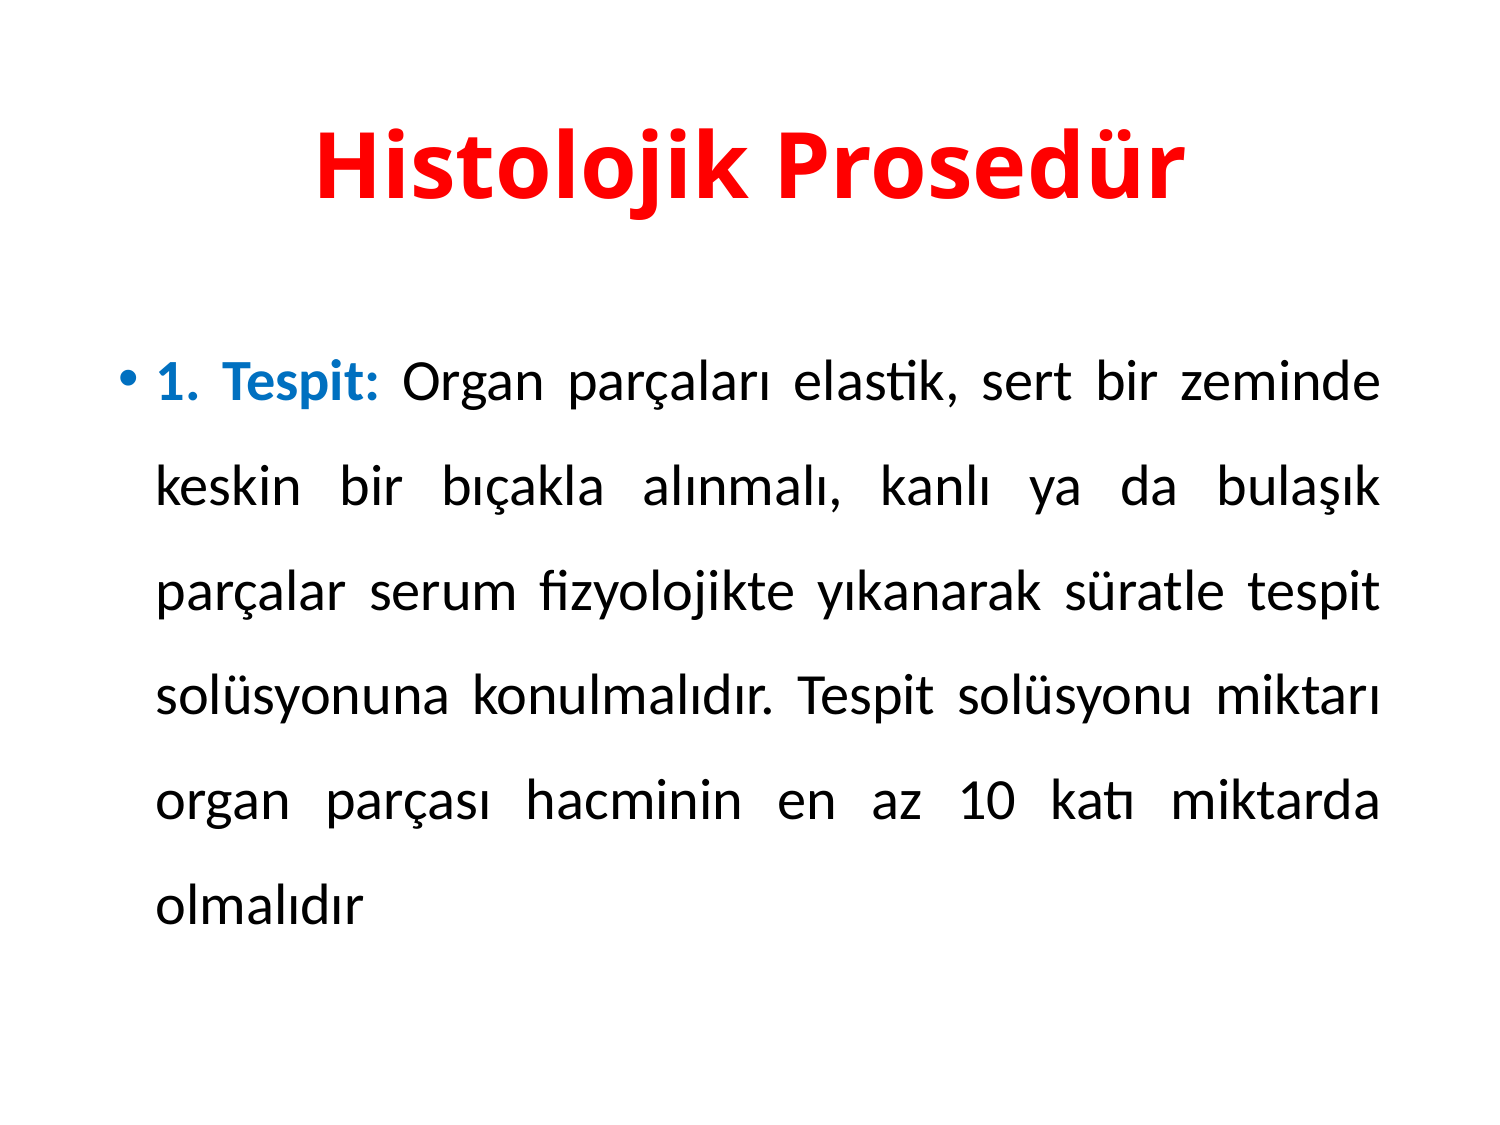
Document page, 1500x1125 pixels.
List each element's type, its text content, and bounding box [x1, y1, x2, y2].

title Histolojik Prosedür [103, 59, 1397, 278]
list 1. Tespit: Organ parçaları elastik, sert bir zeminde keskin bir bıçakla alınmalı, kanlı ya da bulaşık parçalar serum fizyolojikte yıkanarak süratle tespit solüsyonuna konulmalıdır. Tespit solüsyonu miktarı organ parçası hacminin en az 10 katı miktarda olmalıdır [103, 299, 1397, 1014]
